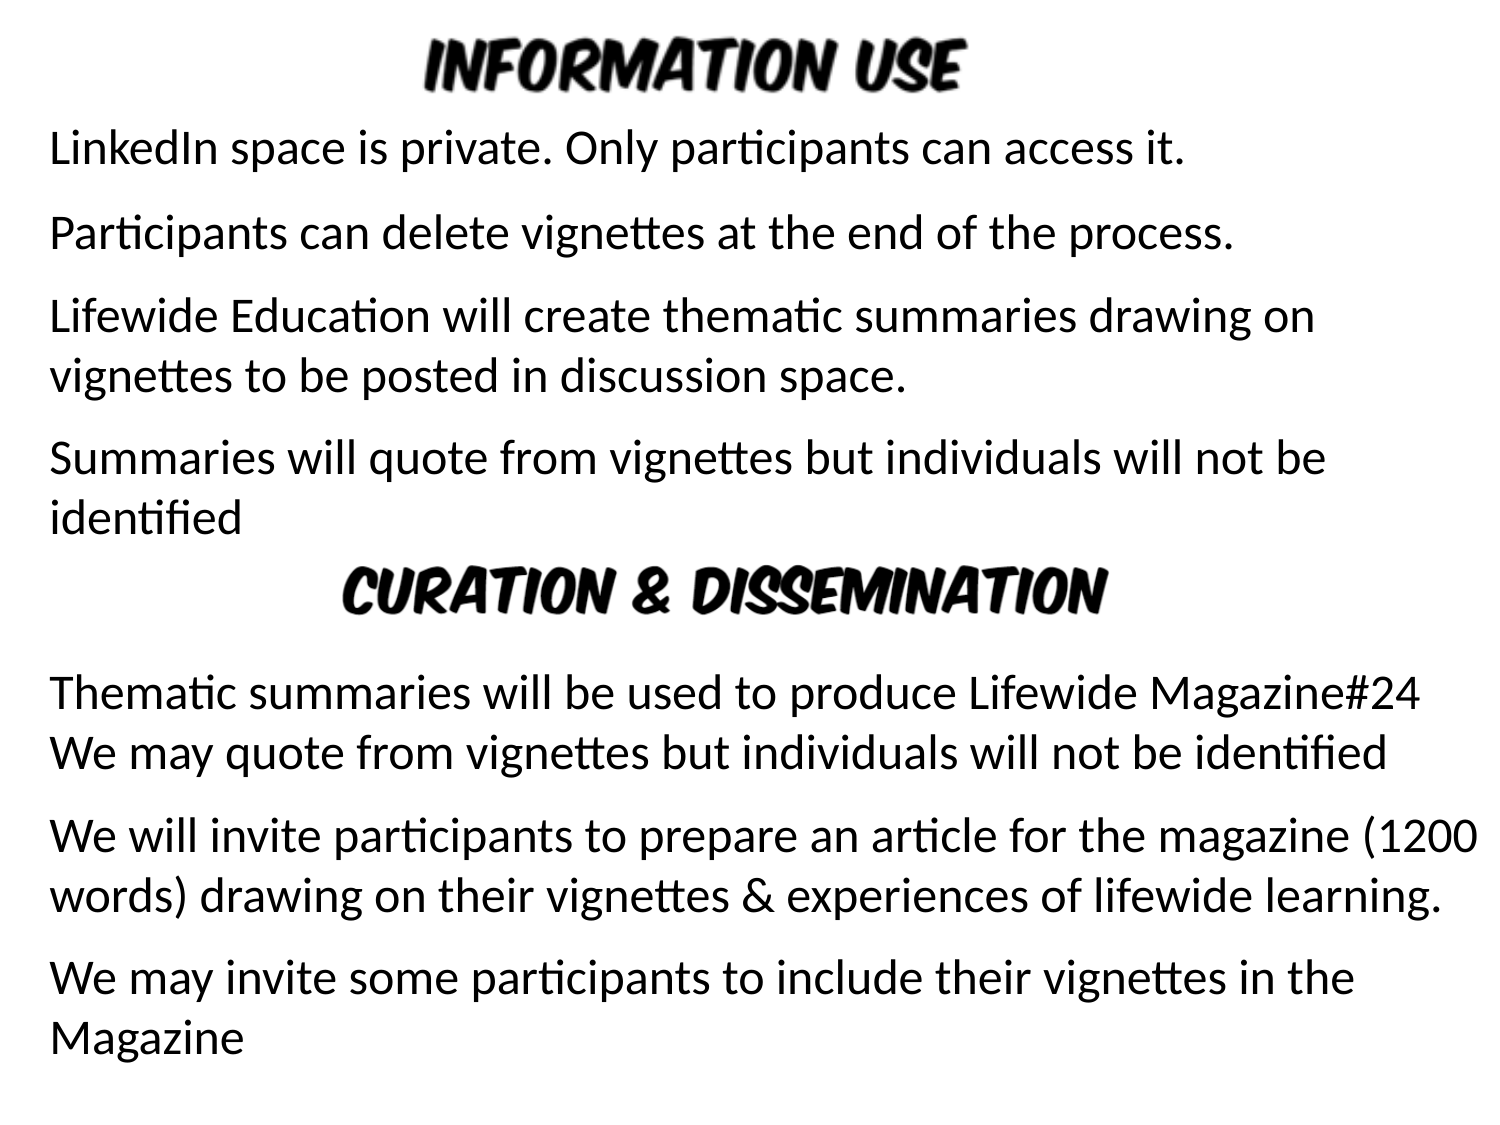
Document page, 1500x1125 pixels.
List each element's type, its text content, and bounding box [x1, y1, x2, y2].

picture [419, 26, 975, 102]
text_box LinkedIn space is private. Only participants can access it. Participants can delete vignettes at the end of the process. Lifewide Education will create thematic summaries drawing on vignettes to be posted in discussion space. Summaries will quote from vignettes but individuals will not be identified Thematic summaries will be used to produce Lifewide Magazine#24 We may quote from vignettes but individuals will not be identified We will invite participants to prepare an article for the magazine (1200 words) drawing on their vignettes & experiences of lifewide learning. We may invite some participants to include their vignettes in the Magazine [34, 107, 1500, 1123]
picture [339, 562, 1110, 620]
